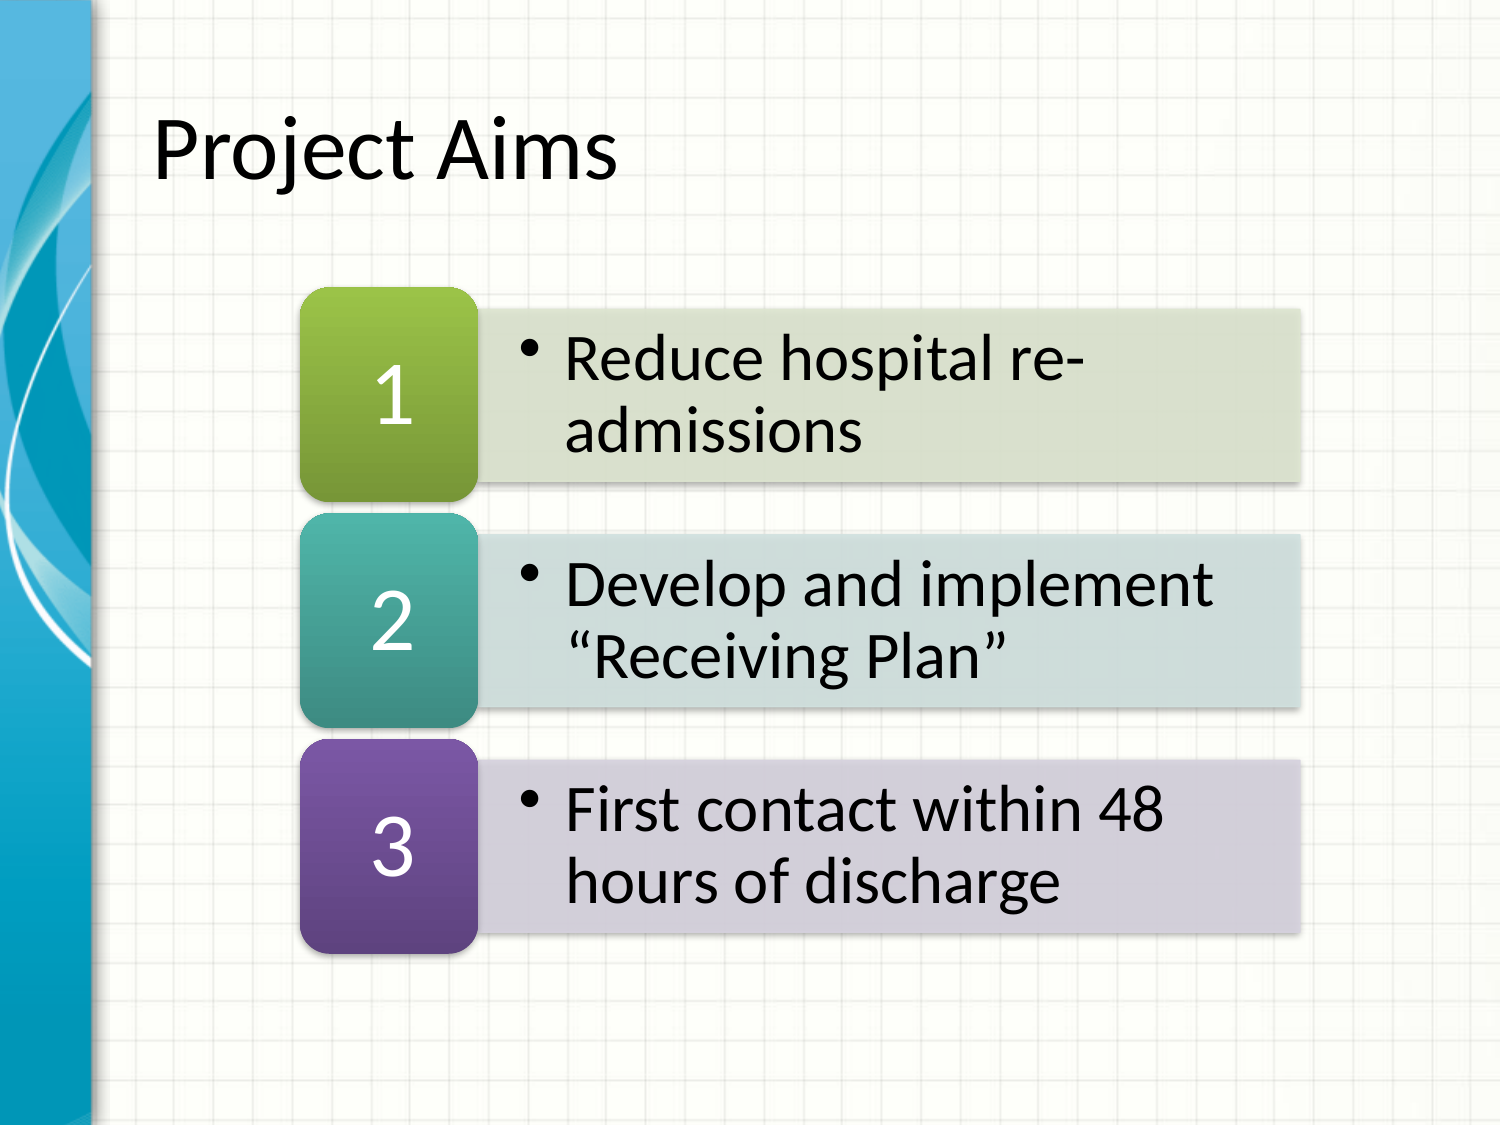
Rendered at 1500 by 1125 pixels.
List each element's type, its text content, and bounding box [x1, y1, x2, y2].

title Project Aims [138, 49, 1463, 237]
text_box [299, 287, 1301, 955]
picture [0, 0, 1500, 1125]
